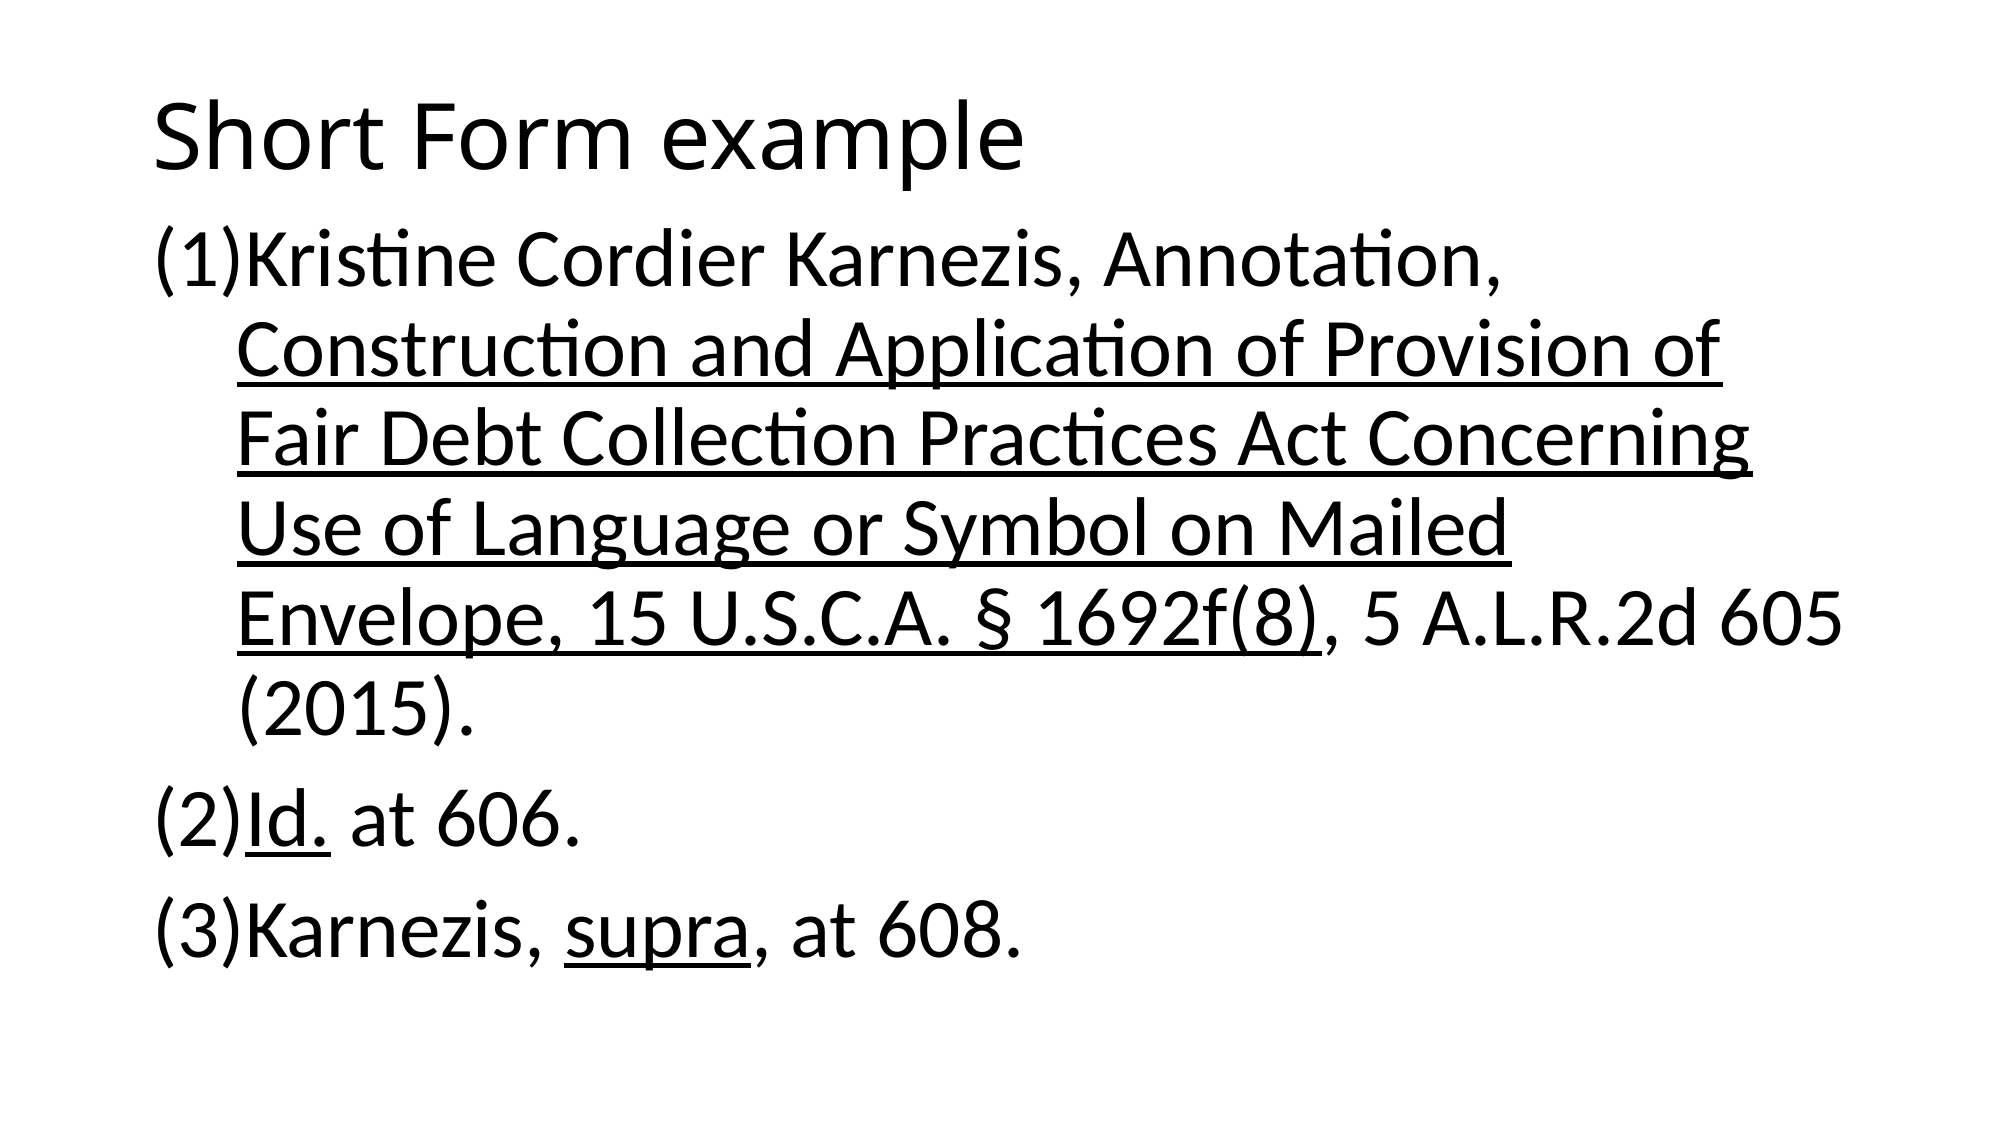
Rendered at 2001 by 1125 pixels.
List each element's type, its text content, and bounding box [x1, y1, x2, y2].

list Kristine Cordier Karnezis, Annotation, Construction and Application of Provision of Fair Debt Collection Practices Act Concerning Use of Language or Symbol on Mailed Envelope, 15 U.S.C.A. § 1692f(8), 5 A.L.R.2d 605 (2015). Id. at 606. Karnezis, supra, at 608. [137, 206, 1863, 1014]
title Short Form example [137, 59, 1863, 206]
